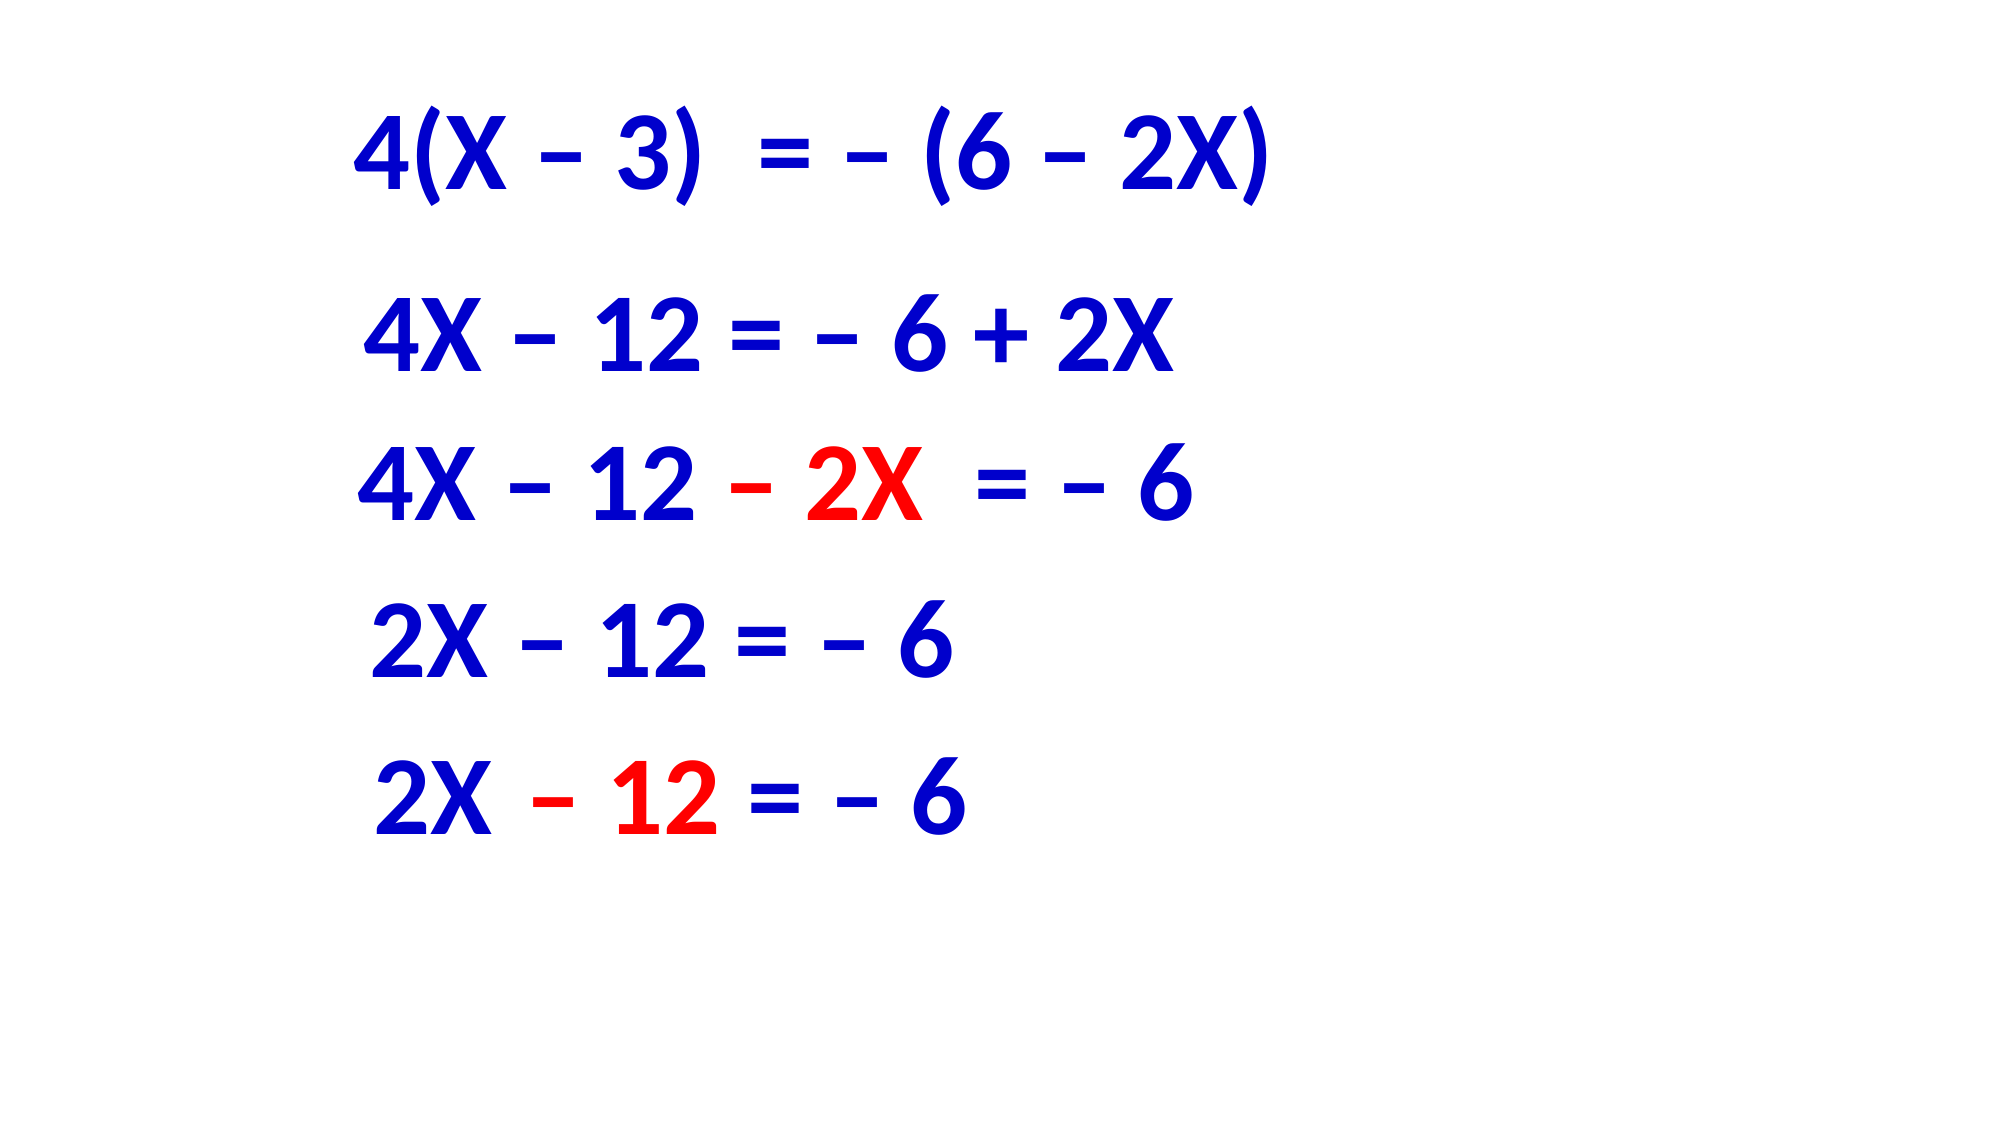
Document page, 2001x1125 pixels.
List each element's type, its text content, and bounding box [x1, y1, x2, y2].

text_box 4Х – 12 = – 6 + 2Х [348, 251, 1447, 400]
text_box – 12 [510, 714, 762, 865]
text_box 2Х = – 6 [762, 714, 1458, 865]
text_box 2Х – 12 = – 6 [354, 558, 1454, 708]
text_box 2Х = – 6 [359, 714, 510, 865]
text_box 4Х – 12 – 2Х = – 6 [343, 400, 1782, 551]
text_box 4(Х – 3) = – (6 – 2Х) [339, 84, 1667, 312]
